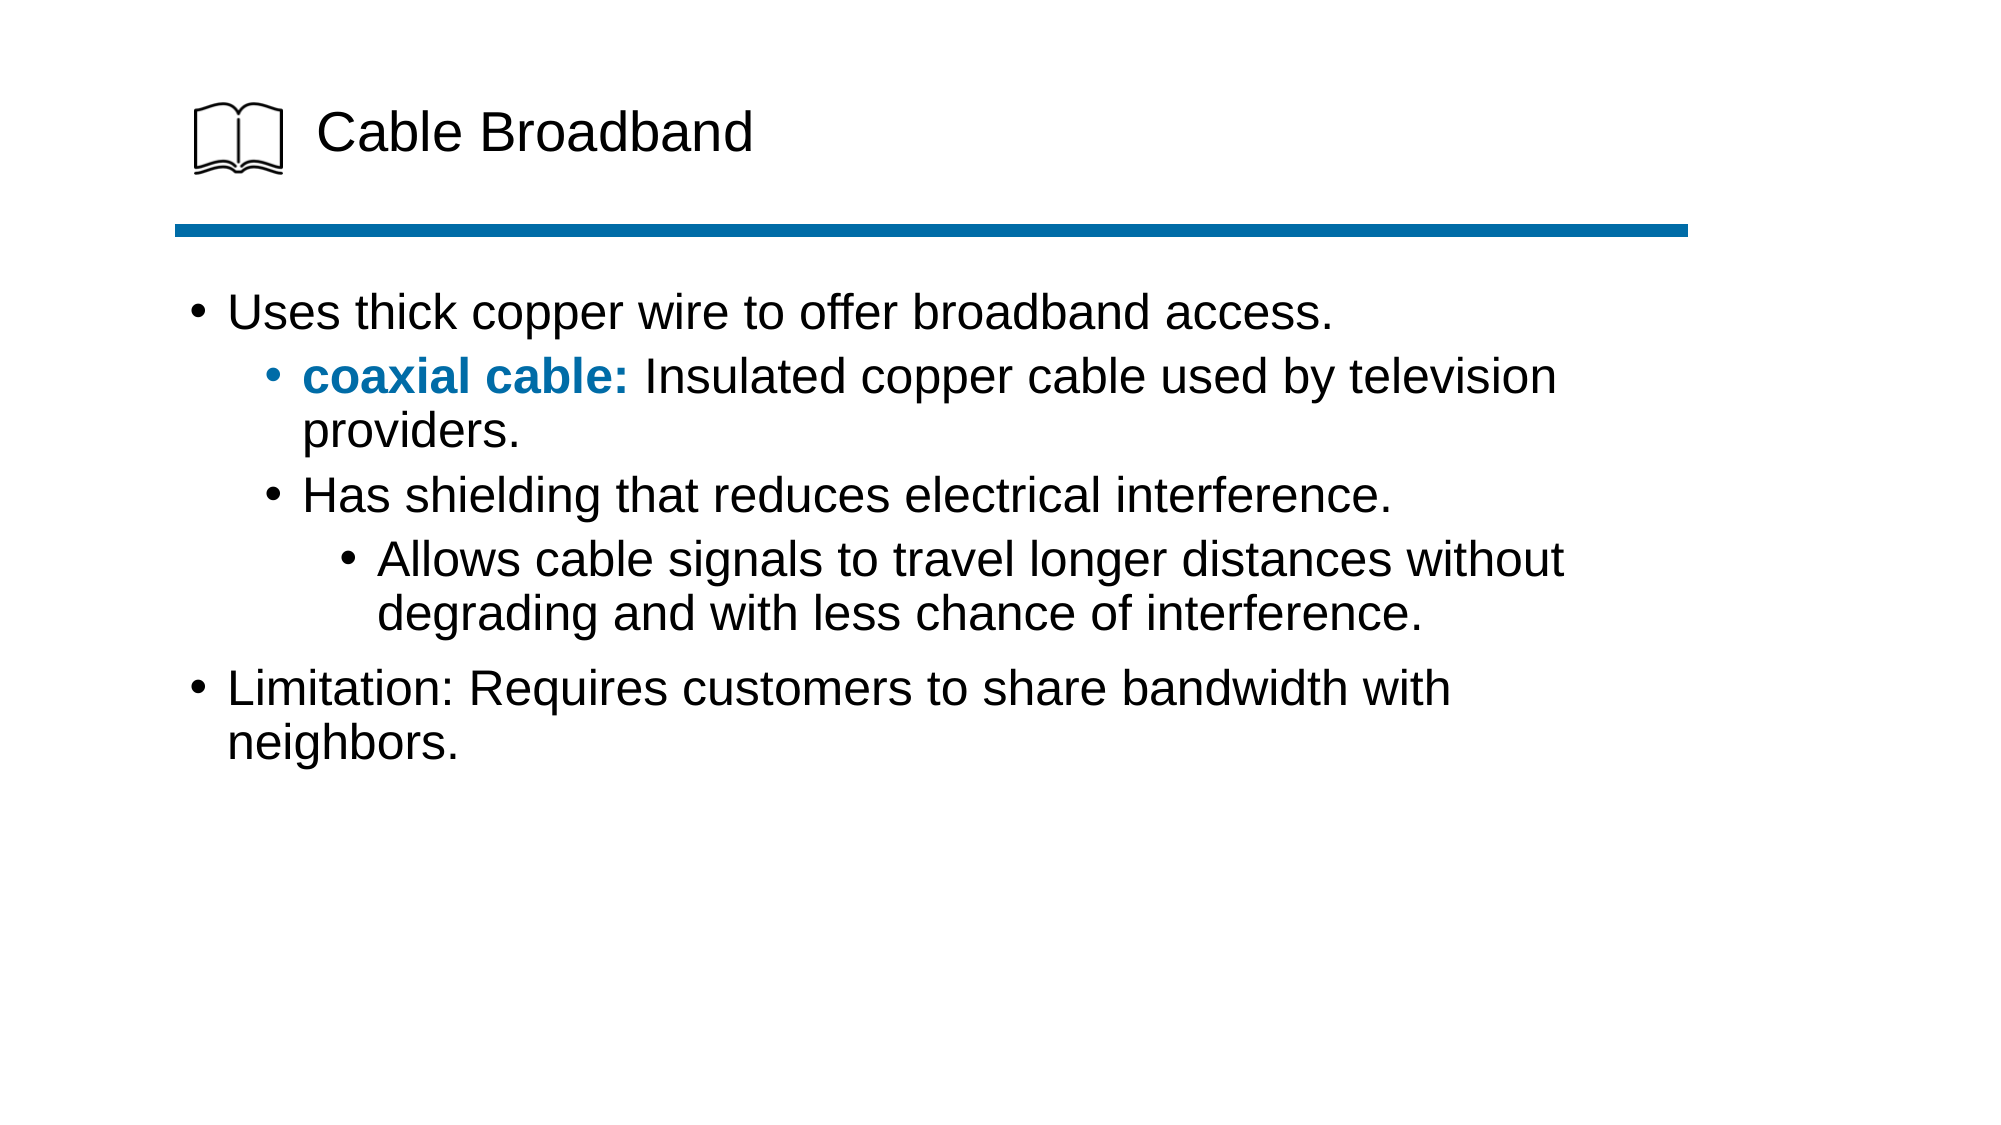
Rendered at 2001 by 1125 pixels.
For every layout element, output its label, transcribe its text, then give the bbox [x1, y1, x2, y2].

picture [194, 94, 283, 183]
text_box Cable Broadband [301, 95, 1604, 210]
text_box Uses thick copper wire to offer broadband access. coaxial cable: Insulated copper cable used by television providers. Has shielding that reduces electrical interference. Allows cable signals to travel longer distances without degrading and with less chance of interference. Limitation: Requires customers to share bandwidth with neighbors. [174, 278, 1688, 1005]
